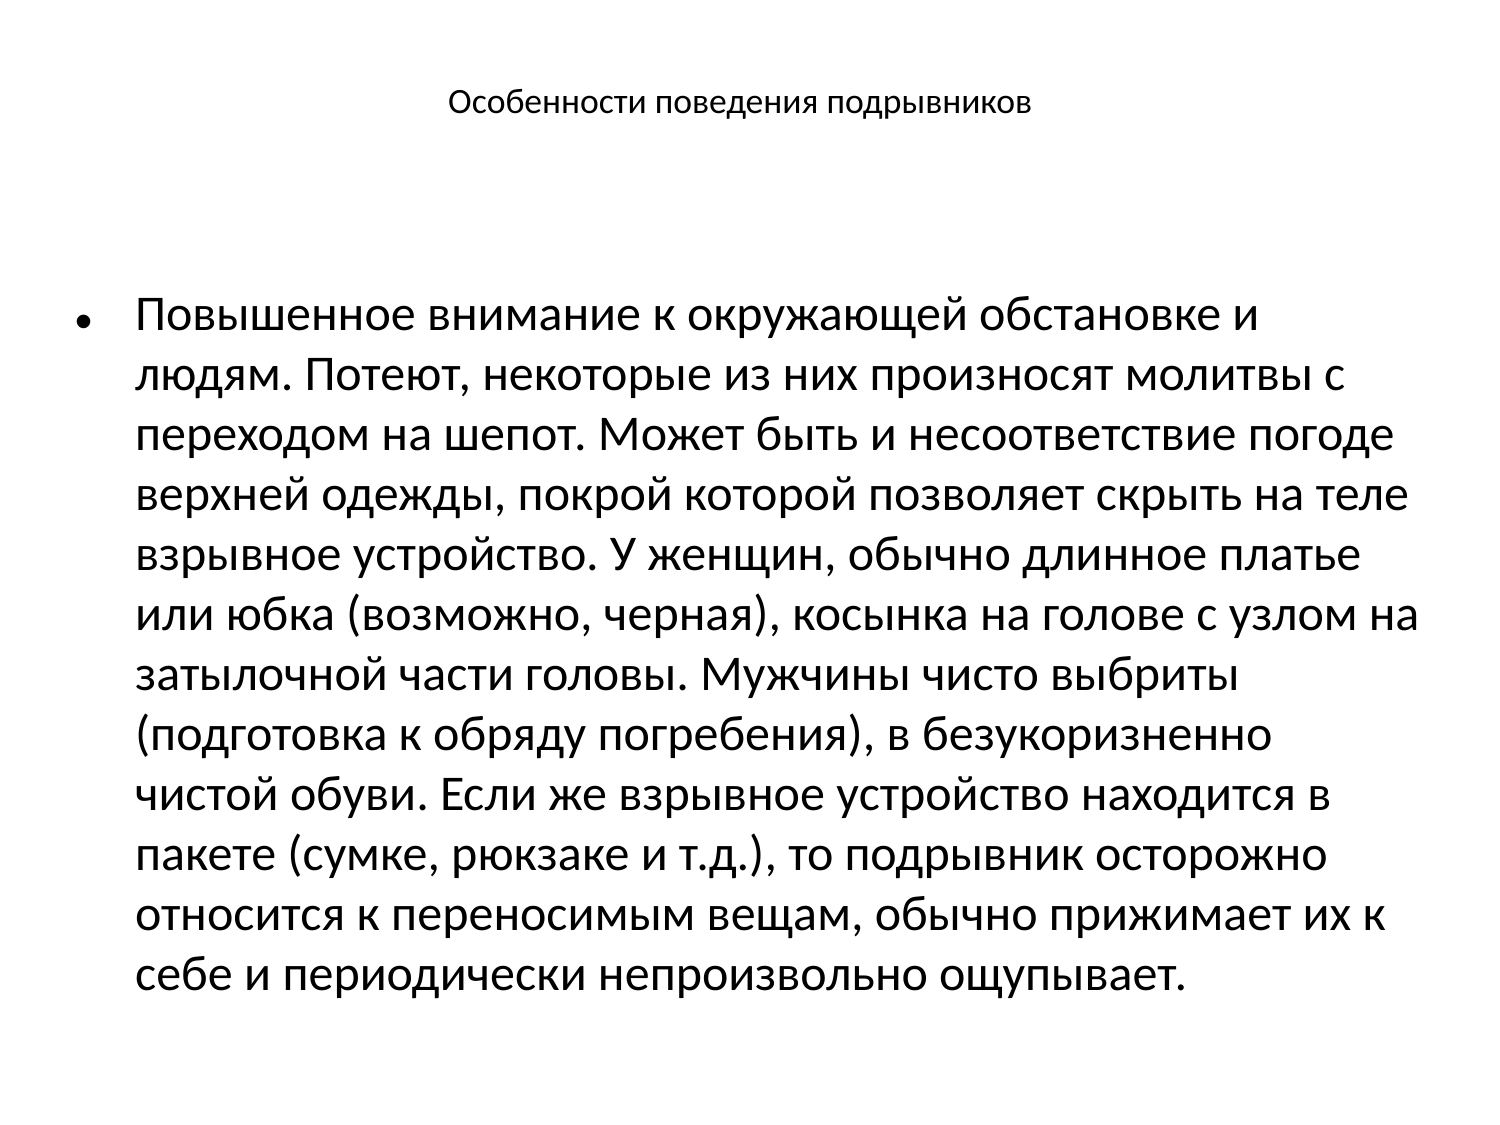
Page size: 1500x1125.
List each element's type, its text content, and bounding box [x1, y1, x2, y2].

title Особенности поведения подрывников [75, 70, 1407, 129]
list Повышенное внимание к окружающей обстановке и людям. Потеют, некоторые из них произносят молитвы с переходом на шепот. Может быть и несоответствие погоде верхней одежды, покрой которой позволяет скрыть на теле взрывное устройство. У женщин, обычно длинное платье или юбка (возможно, черная), косынка на голове с узлом на затылочной части головы. Мужчины чисто выбриты (подготовка к обряду погребения), в безукоризненно чистой обуви. Если же взрывное устройство находится в пакете (сумке, рюкзаке и т.д.), то подрывник осторожно относится к переносимым вещам, обычно прижимает их к себе и периодически непроизвольно ощупывает. [70, 211, 1442, 1079]
